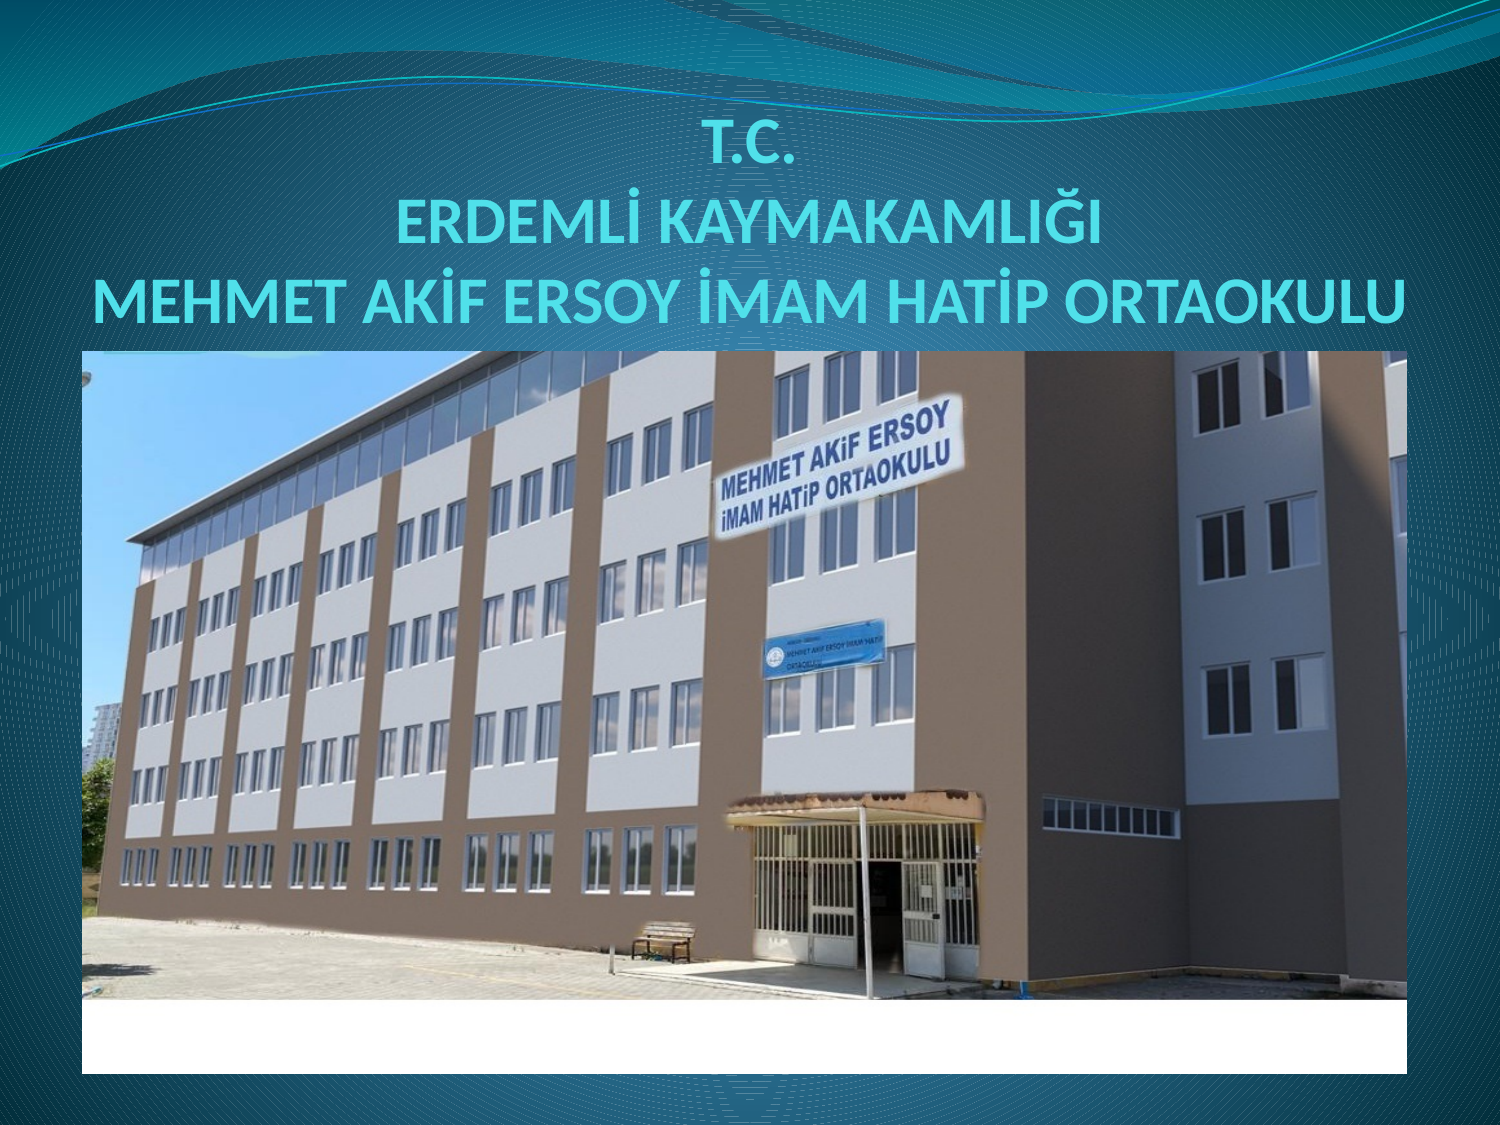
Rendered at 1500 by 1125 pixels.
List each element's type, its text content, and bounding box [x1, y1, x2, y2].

title T.C. ERDEMLİ KAYMAKAMLIĞI MEHMET AKİF ERSOY İMAM HATİP ORTAOKULU [70, 93, 1433, 337]
picture [81, 351, 1407, 1074]
